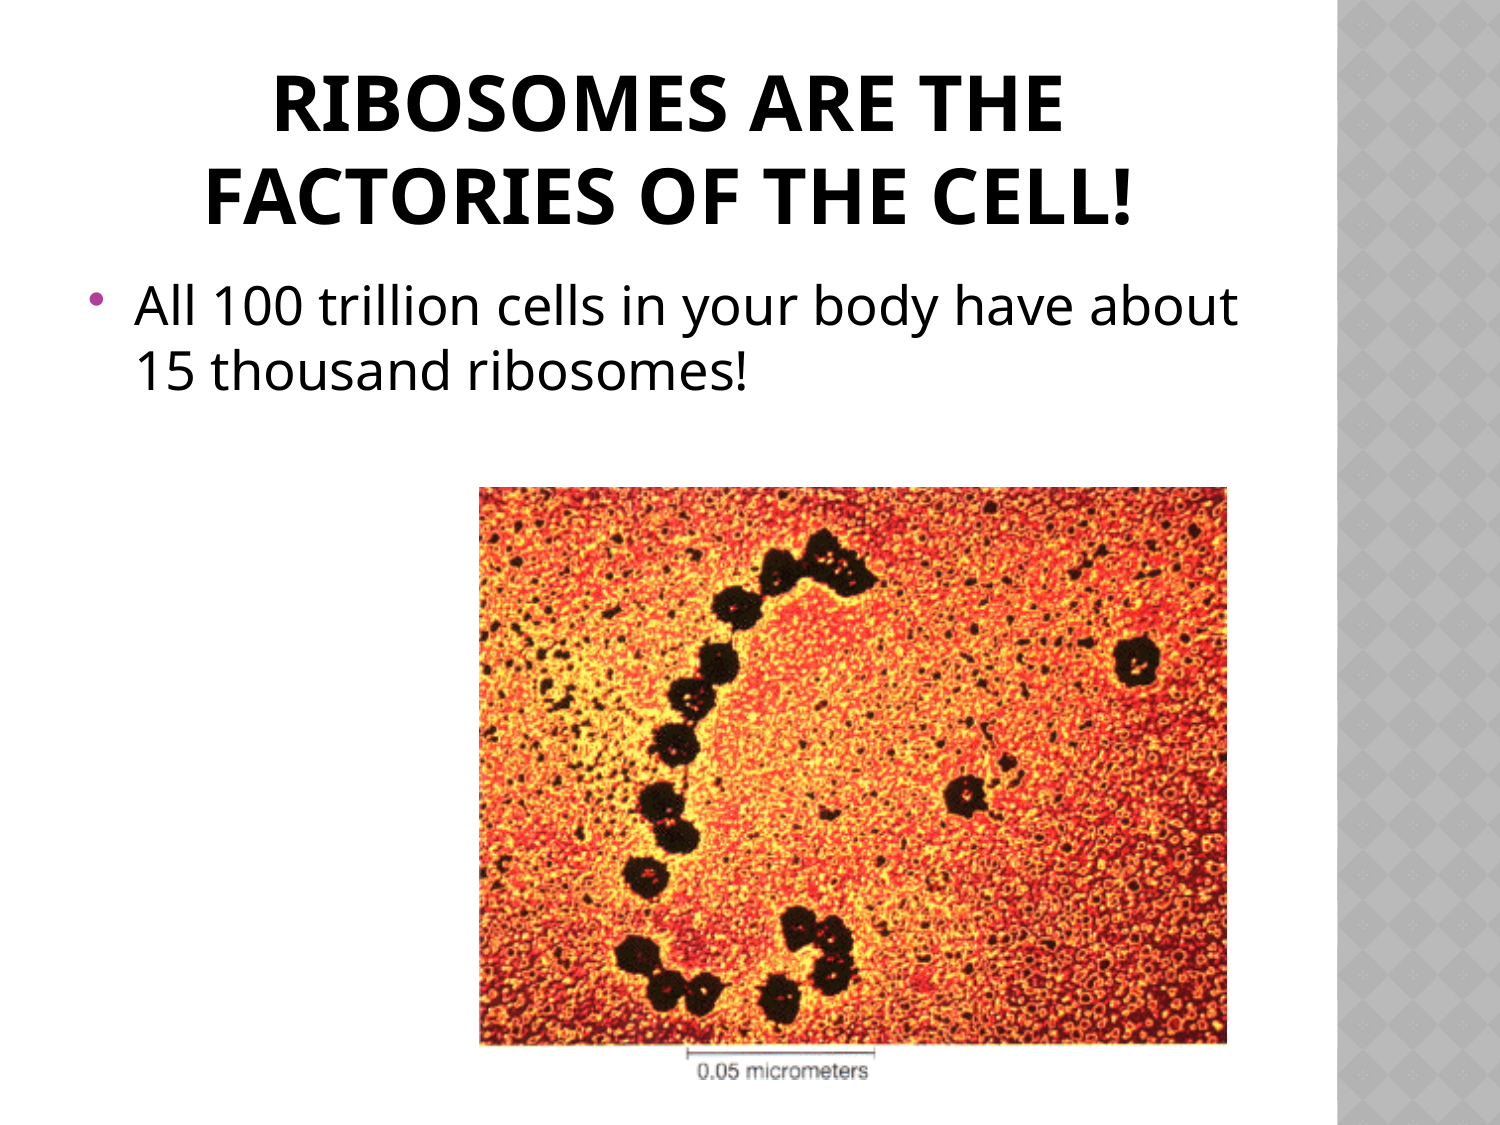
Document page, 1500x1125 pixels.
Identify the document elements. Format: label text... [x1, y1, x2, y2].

title ribosomes are the factories of the cell! [75, 52, 1263, 240]
picture [479, 486, 1227, 1081]
list All 100 trillion cells in your body have about 15 thousand ribosomes! [75, 264, 1263, 1059]
